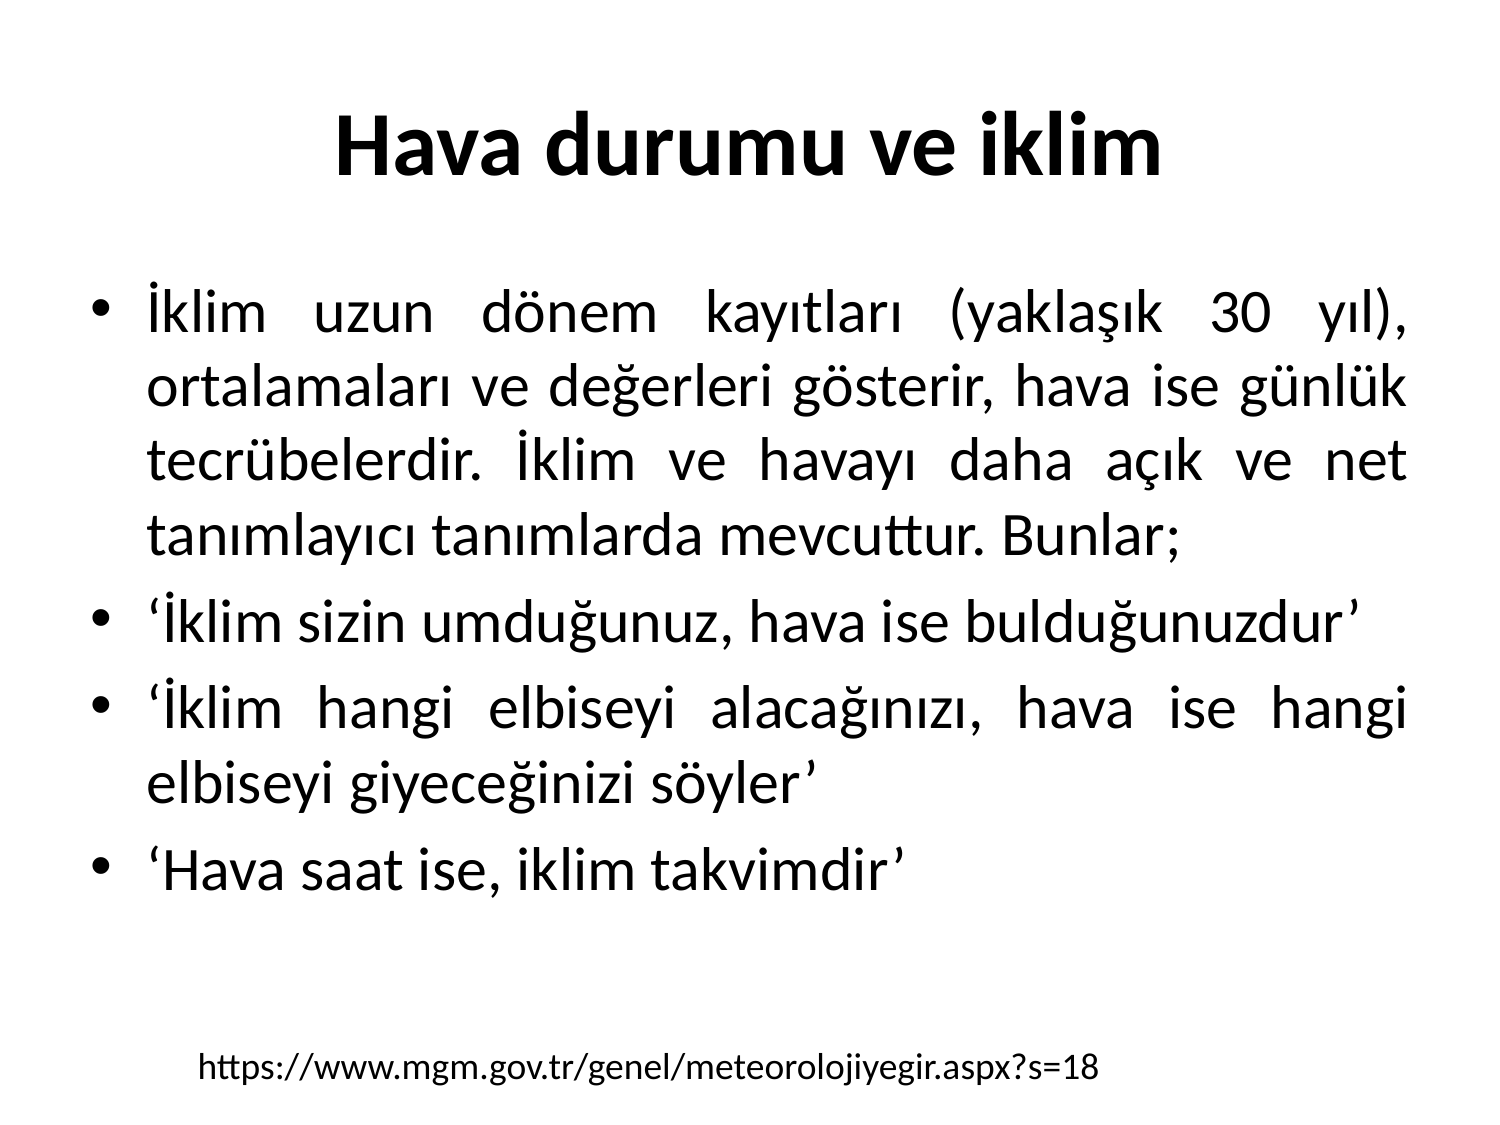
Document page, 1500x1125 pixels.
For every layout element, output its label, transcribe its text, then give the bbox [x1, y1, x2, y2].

title Hava durumu ve iklim [75, 45, 1425, 233]
text_box https://www.mgm.gov.tr/genel/meteorolojiyegir.aspx?s=18 [182, 1034, 1128, 1095]
list İklim uzun dönem kayıtları (yaklaşık 30 yıl), ortalamaları ve değerleri gösterir, hava ise günlük tecrübelerdir. İklim ve havayı daha açık ve net tanımlayıcı tanımlarda mevcuttur. Bunlar; ‘İklim sizin umduğunuz, hava ise bulduğunuzdur’ ‘İklim hangi elbiseyi alacağınızı, hava ise hangi elbiseyi giyeceğinizi söyler’ ‘Hava saat ise, iklim takvimdir’ [75, 262, 1425, 1005]
